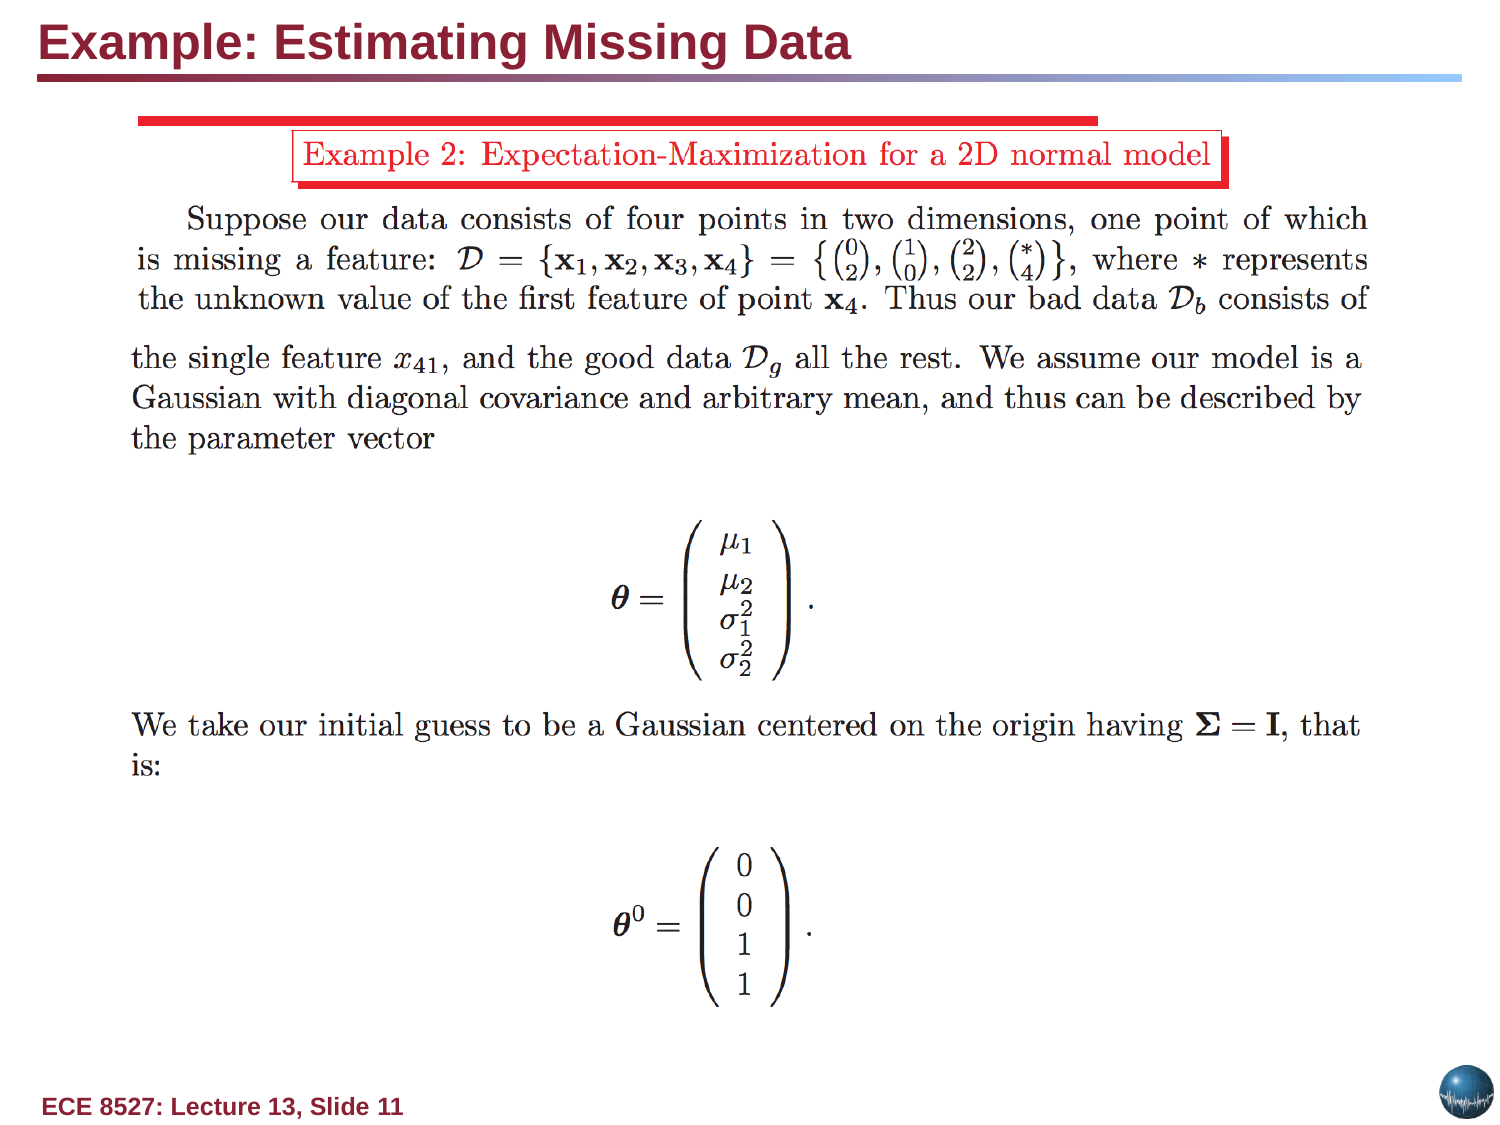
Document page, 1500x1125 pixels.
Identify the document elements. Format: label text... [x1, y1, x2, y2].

picture [1439, 1065, 1494, 1119]
picture [97, 100, 1403, 1028]
text_box Example: Estimating Missing Data [37, 9, 1163, 70]
